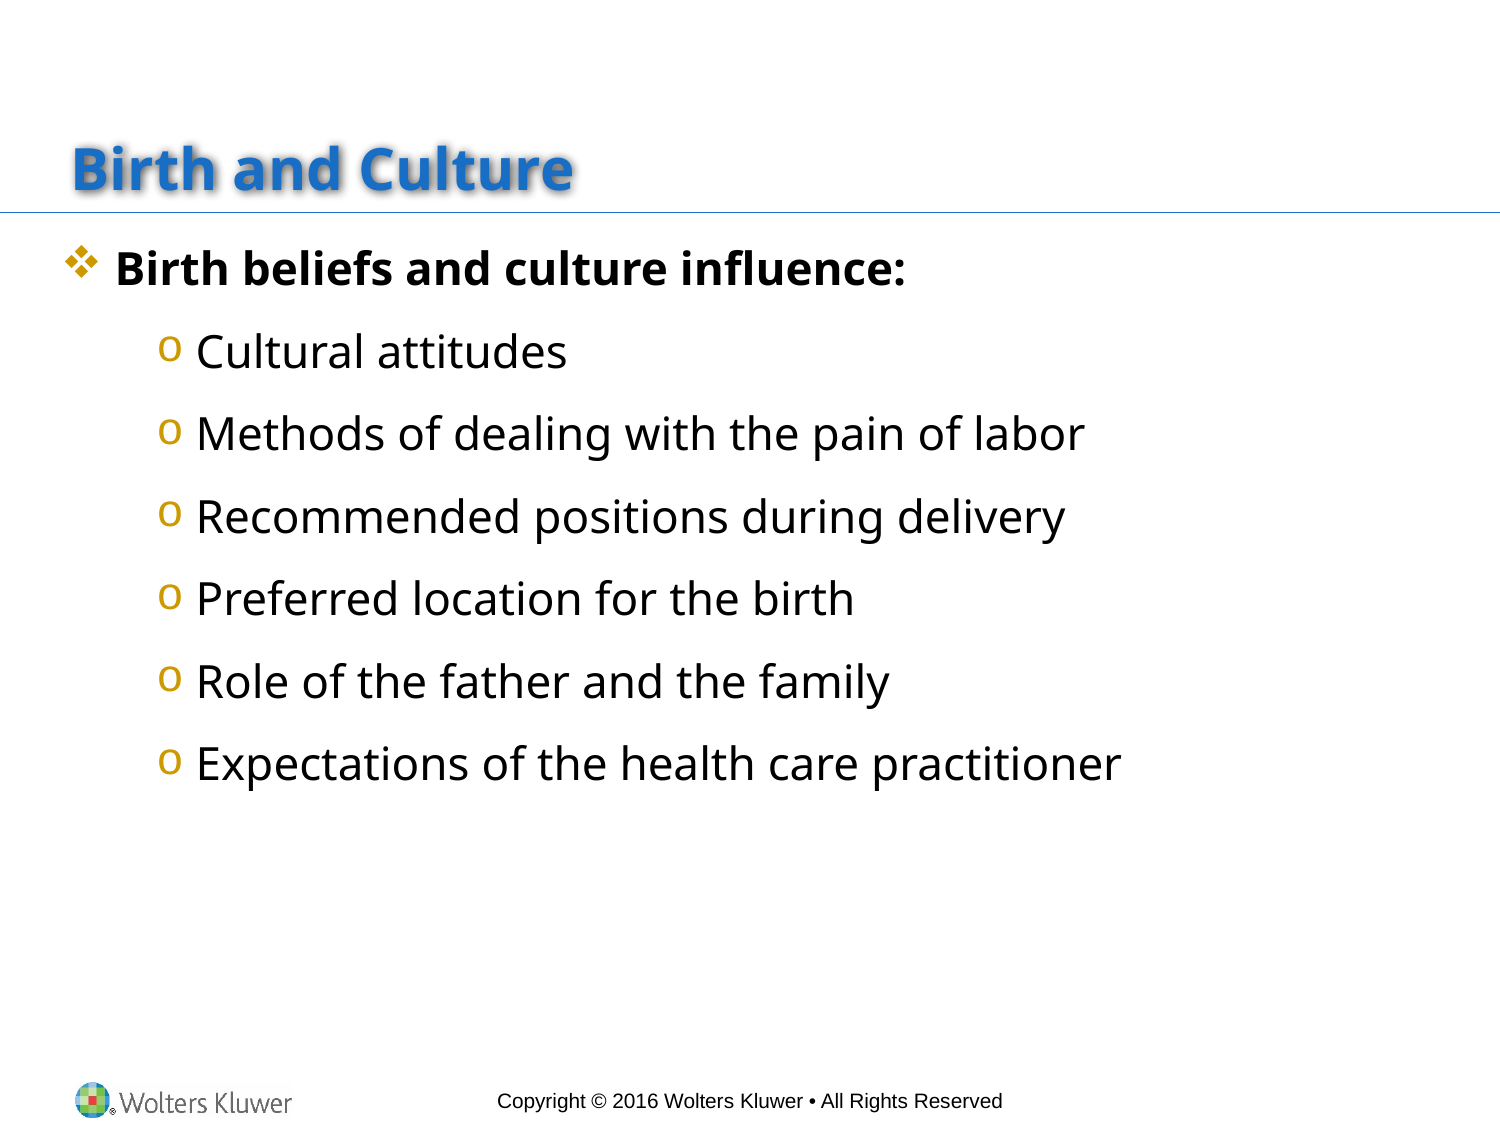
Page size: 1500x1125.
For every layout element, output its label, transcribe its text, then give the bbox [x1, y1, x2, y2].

picture [75, 1082, 292, 1118]
title Birth and Culture [70, 140, 1469, 204]
list Birth beliefs and culture influence: Cultural attitudes Methods of dealing with the pain of labor Recommended positions during delivery Preferred location for the birth Role of the father and the family Expectations of the health care practitioner [31, 232, 1469, 981]
